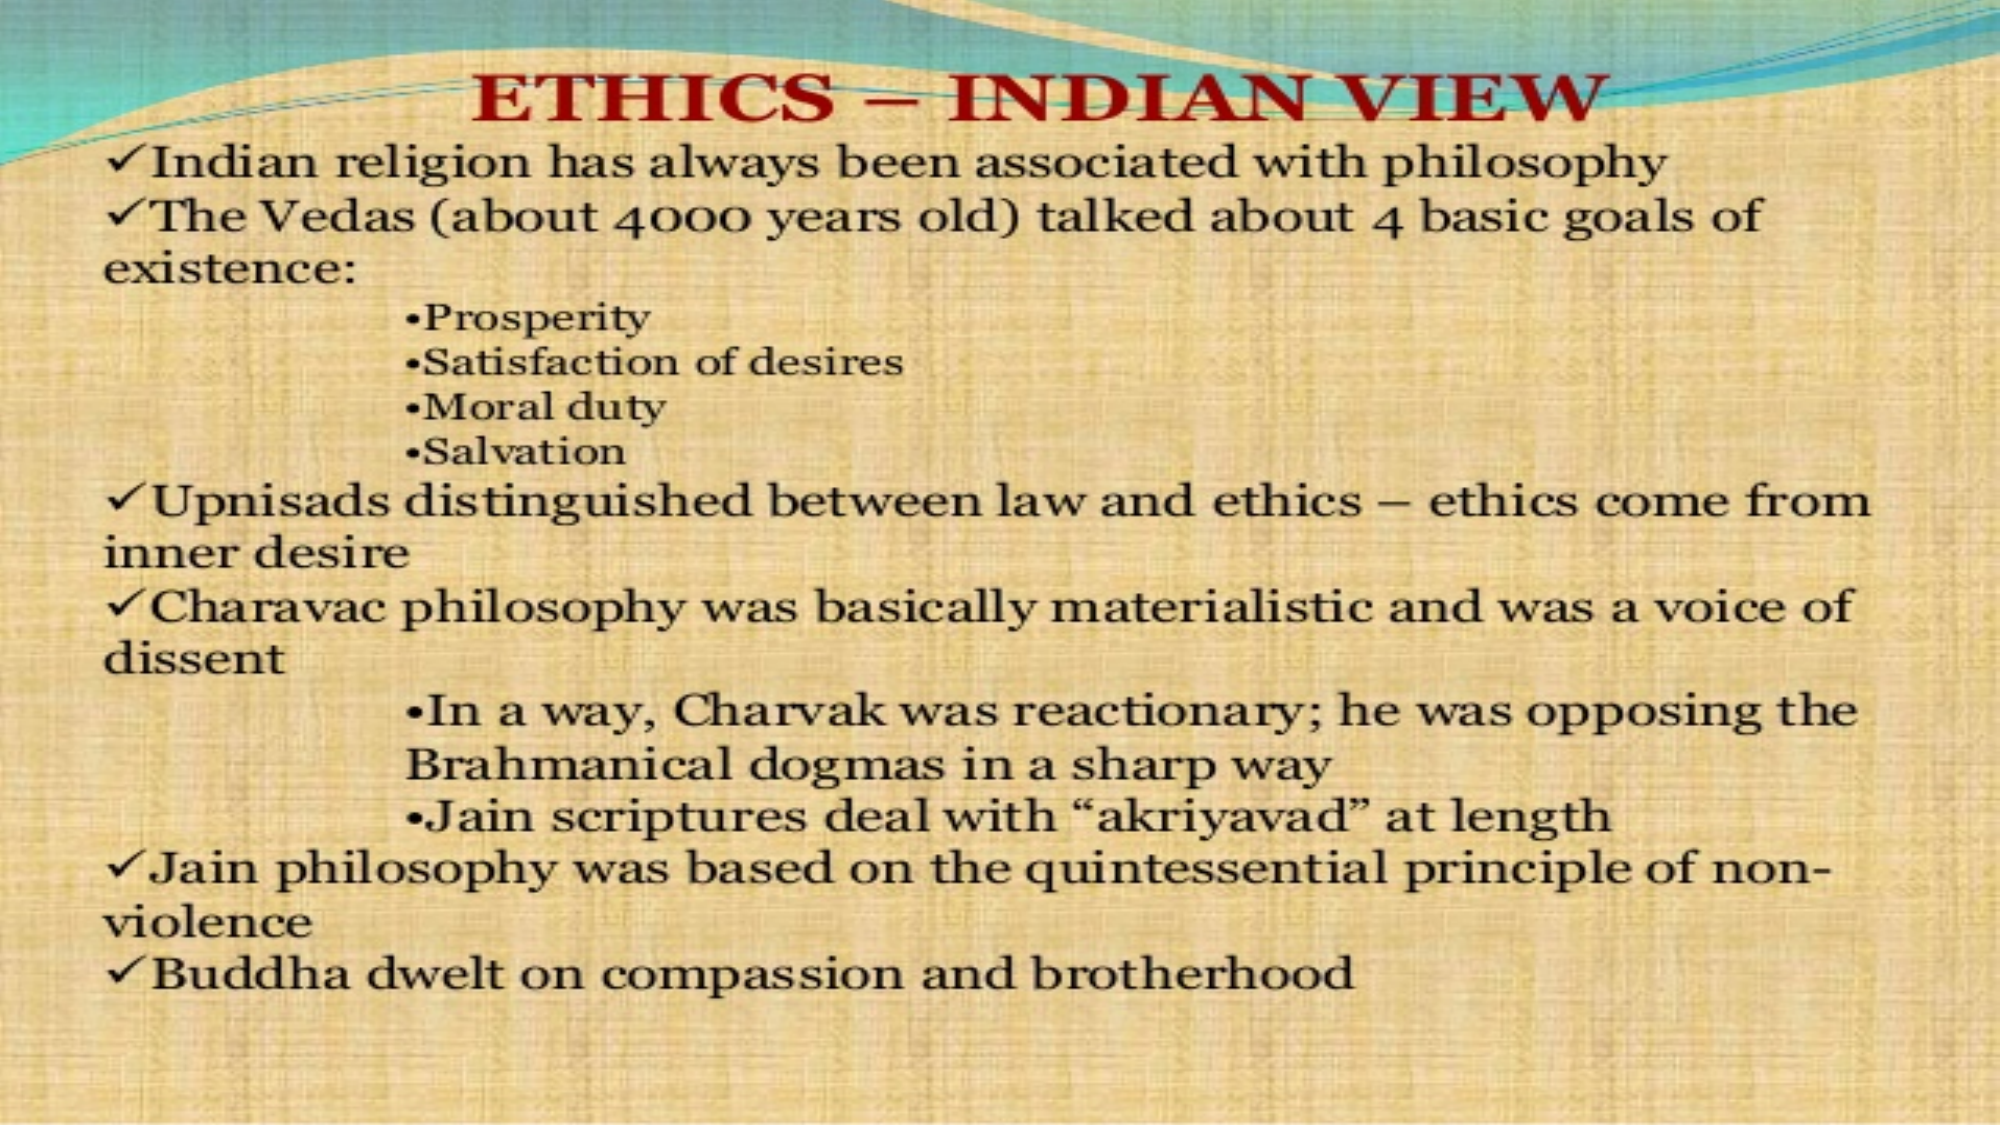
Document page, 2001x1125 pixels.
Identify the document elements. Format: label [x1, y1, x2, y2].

list [0, 0, 2000, 1125]
